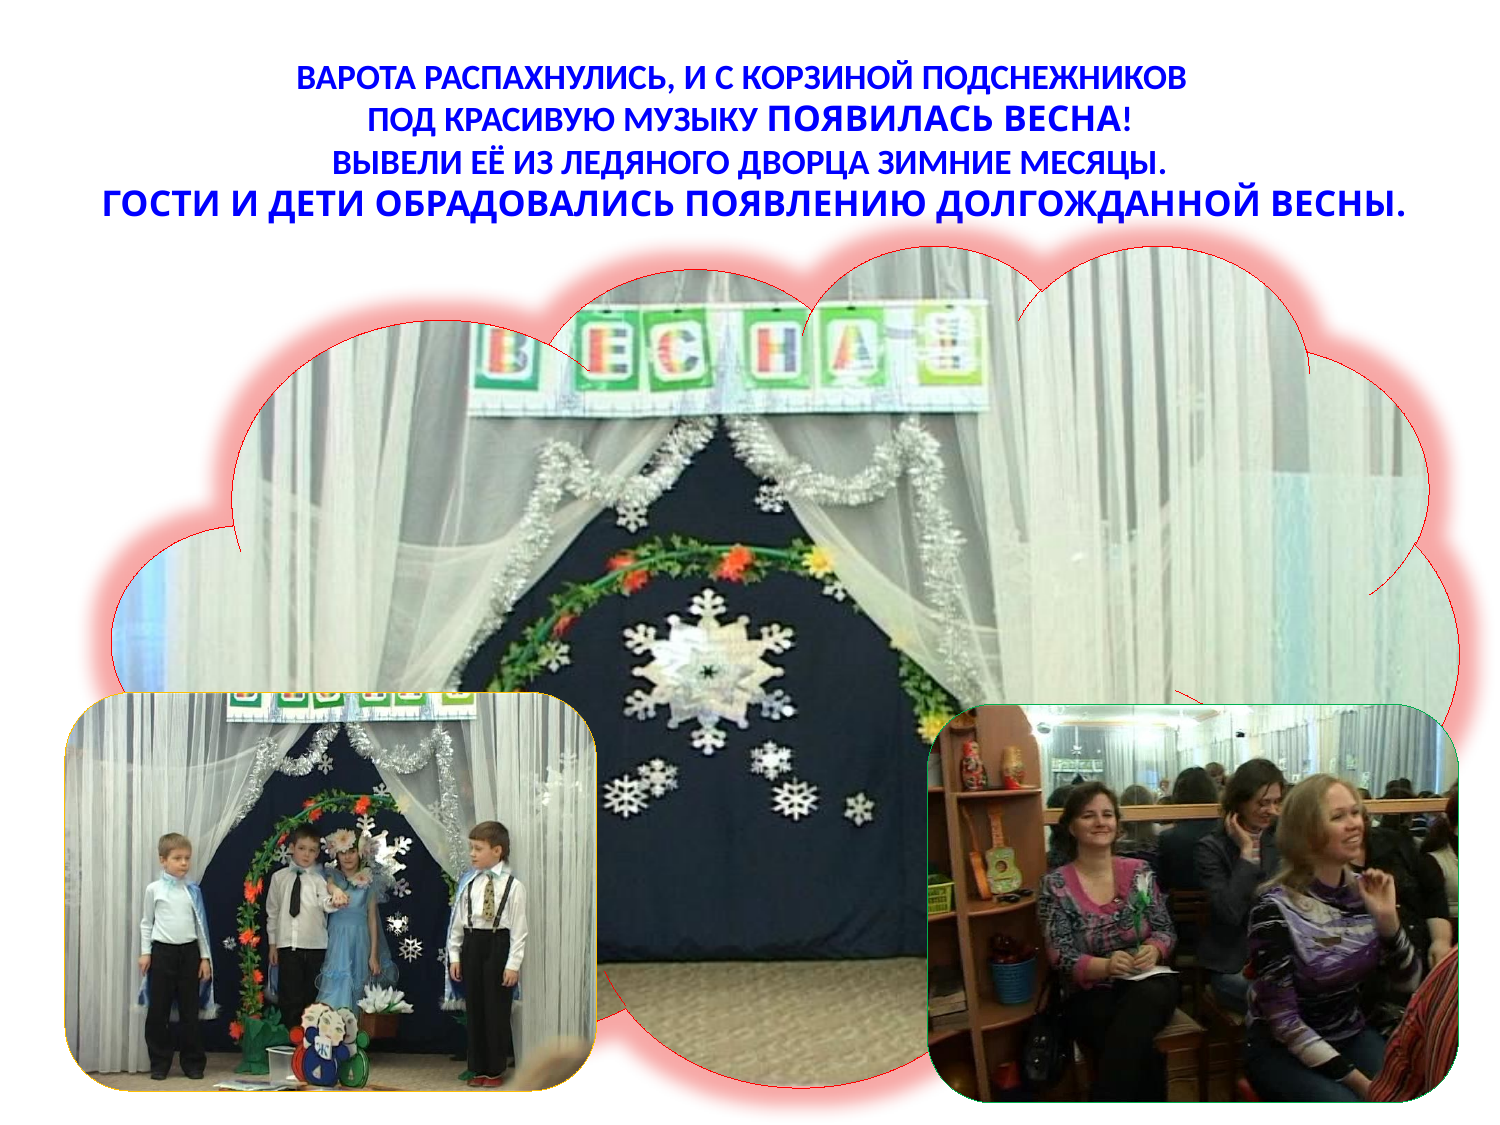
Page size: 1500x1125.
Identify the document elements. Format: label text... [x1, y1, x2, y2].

picture [64, 243, 1459, 1104]
text_box «КАК МЫ ВЕСНУВЫРУЧАЛИ» 3часть [868, 224, 1000, 233]
title ВАРОТА РАСПАХНУЛИСЬ, И С КОРЗИНОЙ ПОДСНЕЖНИКОВ ПОД КРАСИВУЮ МУЗЫКУ ПОЯВИЛАСЬ ВЕСНА! ВЫВЕЛИ ЕЁ ИЗ ЛЕДЯНОГО ДВОРЦА ЗИМНИЕ МЕСЯЦЫ. ГОСТИ И ДЕТИ ОБРАДОВАЛИСЬ ПОЯВЛЕНИЮ ДОЛГОЖДАННОЙ ВЕСНЫ. [75, 45, 1425, 233]
text_box «КАК МЫ ВЕСНУВЫРУЧАЛИ» 3часть [1090, 224, 1226, 233]
